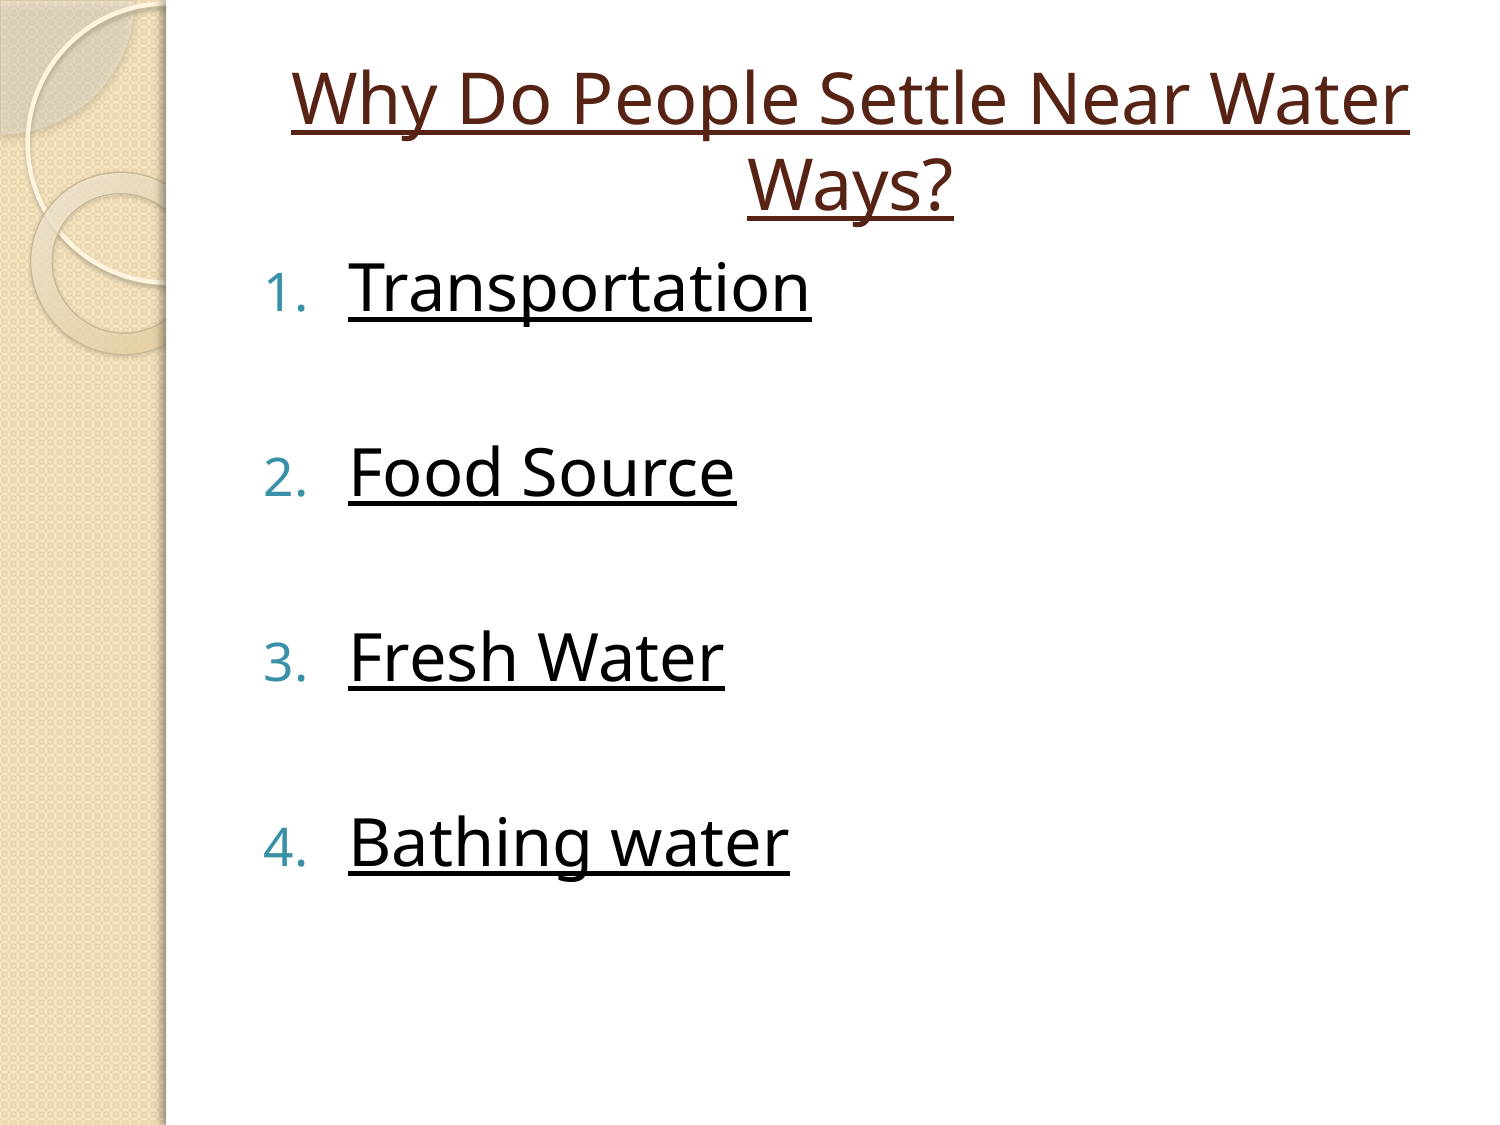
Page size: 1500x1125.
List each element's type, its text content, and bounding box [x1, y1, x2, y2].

list Transportation Food Source Fresh Water Bathing water [235, 237, 1466, 1025]
title Why Do People Settle Near Water Ways? [235, 45, 1466, 233]
